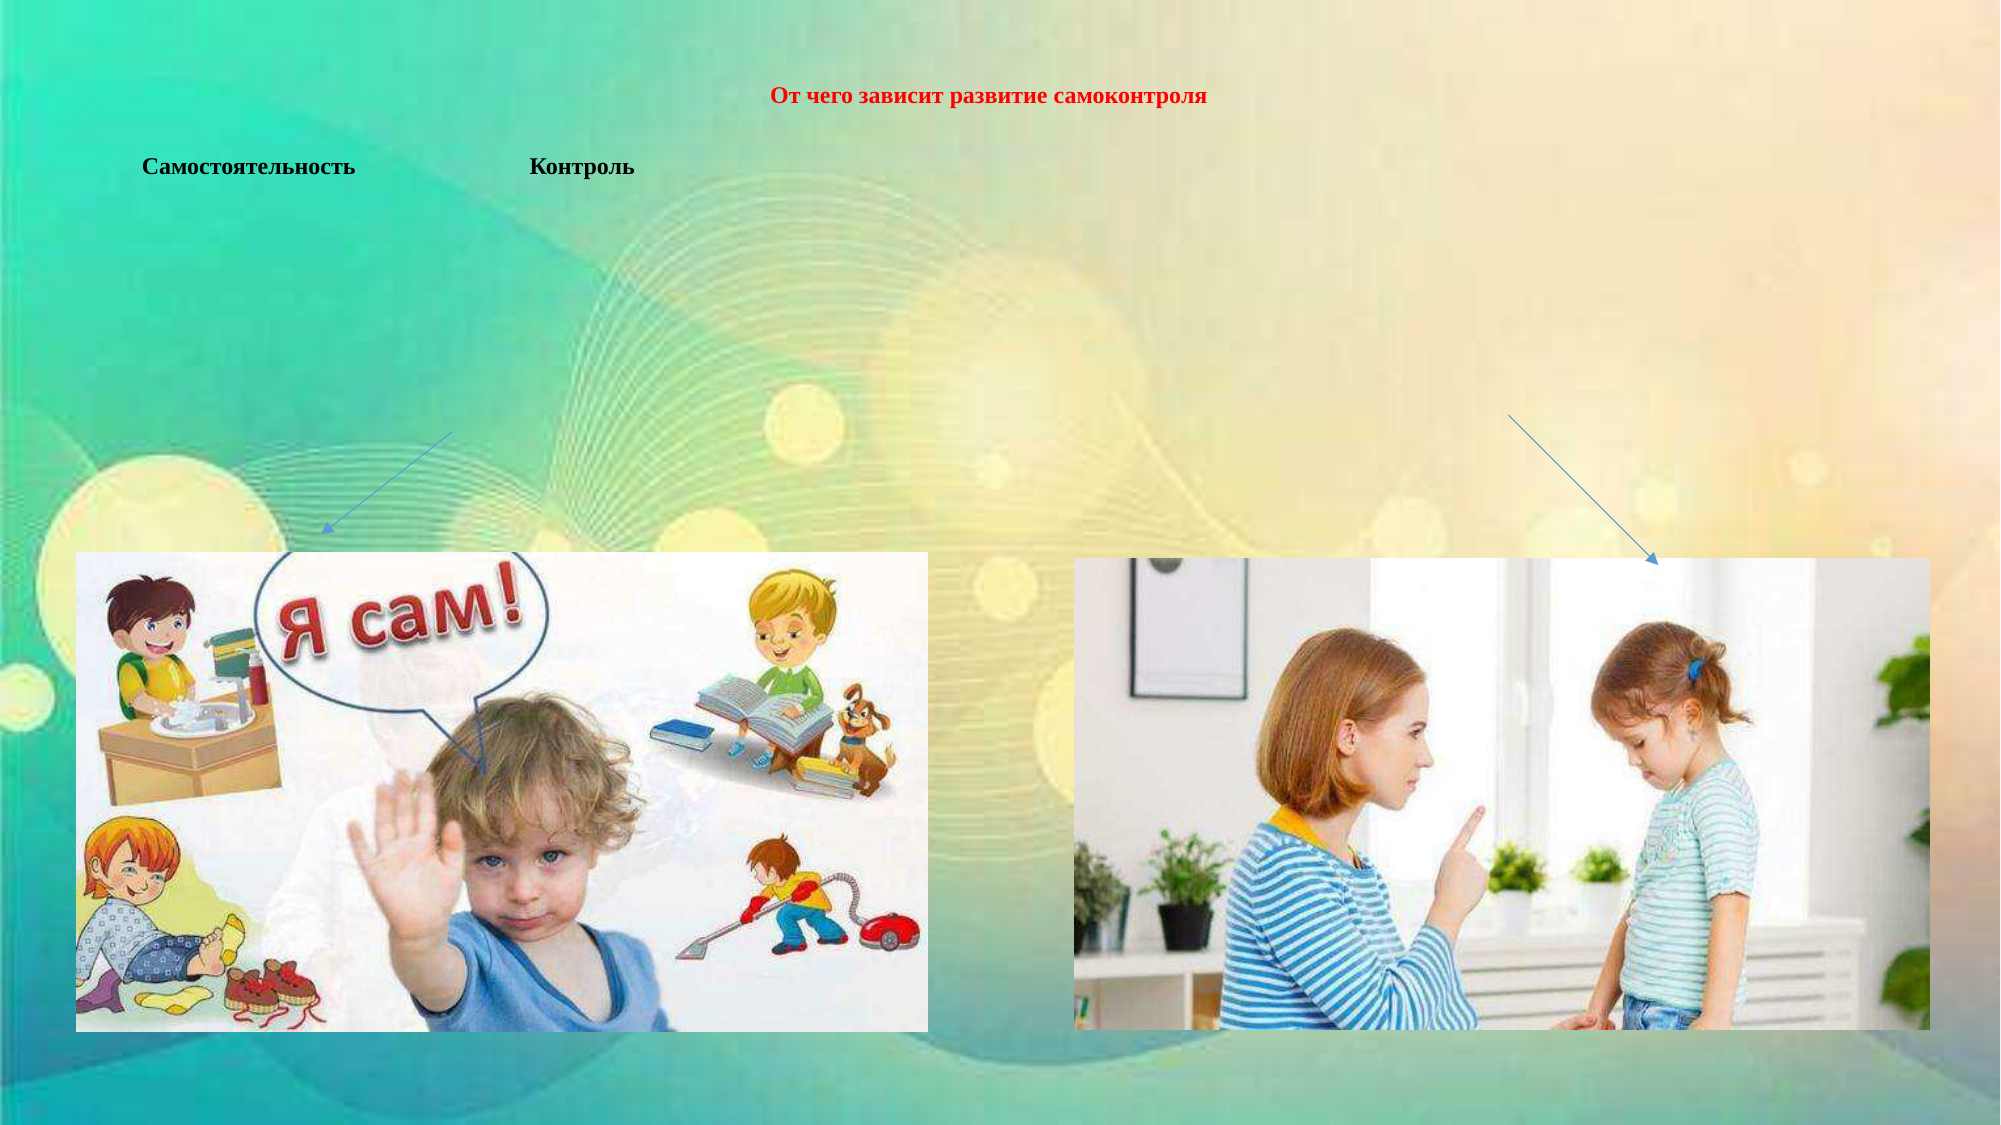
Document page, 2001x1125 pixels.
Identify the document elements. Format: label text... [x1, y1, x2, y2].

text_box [321, 431, 453, 535]
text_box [1508, 415, 1659, 566]
list От чего зависит развитие самоконтроля Самостоятельность Контроль [126, 70, 1851, 198]
picture [0, 0, 2001, 1125]
